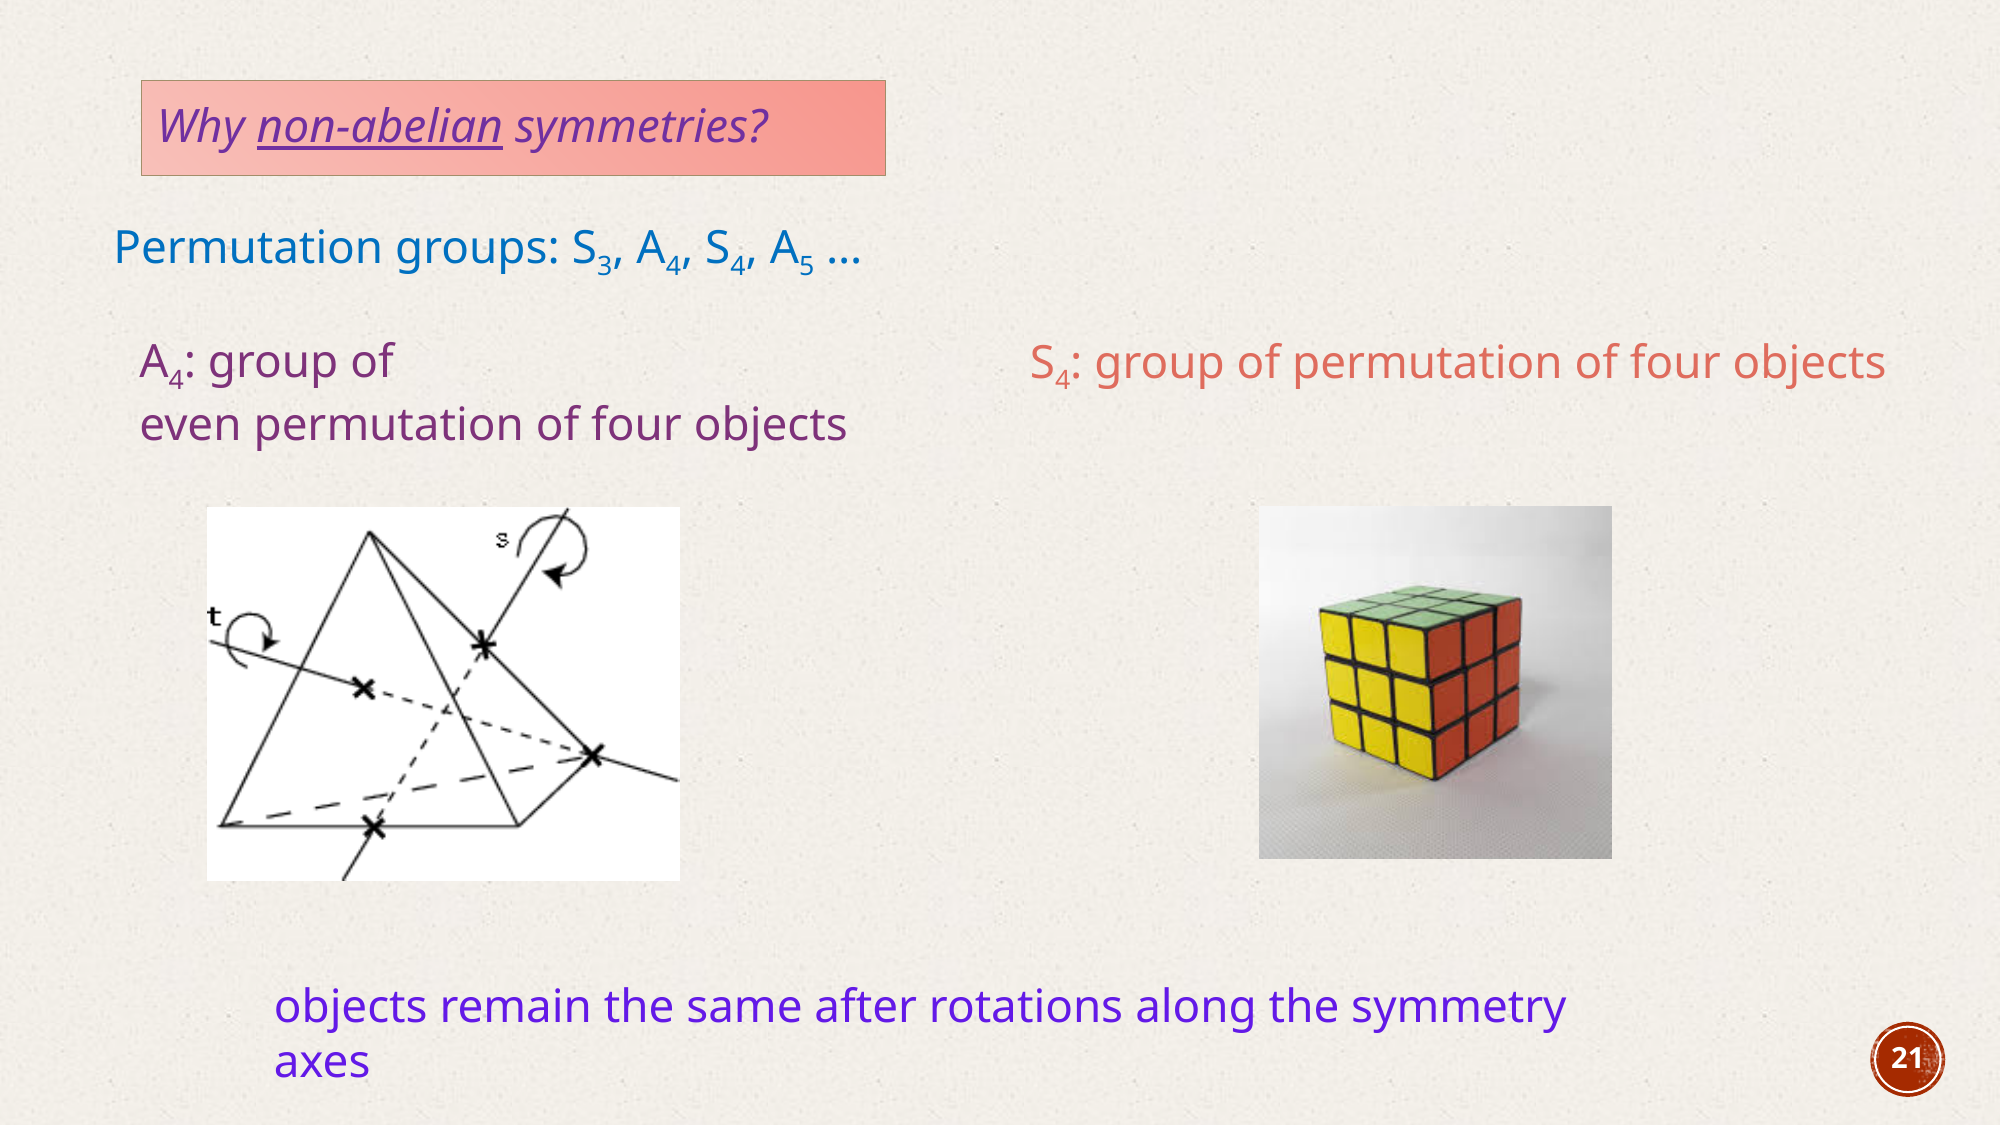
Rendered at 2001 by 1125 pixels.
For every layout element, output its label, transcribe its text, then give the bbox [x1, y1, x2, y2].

slide_number 21 [1855, 1028, 1961, 1089]
text_box A4: group of even permutation of four objects [124, 324, 864, 457]
text_box S4: group of permutation of four objects [1015, 325, 1903, 403]
text_box Permutation groups: S3, A4, S4, A5 … [98, 210, 878, 288]
picture [207, 507, 680, 881]
text_box Why non-abelian symmetries? [141, 80, 886, 176]
picture [1259, 506, 1612, 859]
text_box objects remain the same after rotations along the symmetry axes [259, 969, 1660, 1094]
